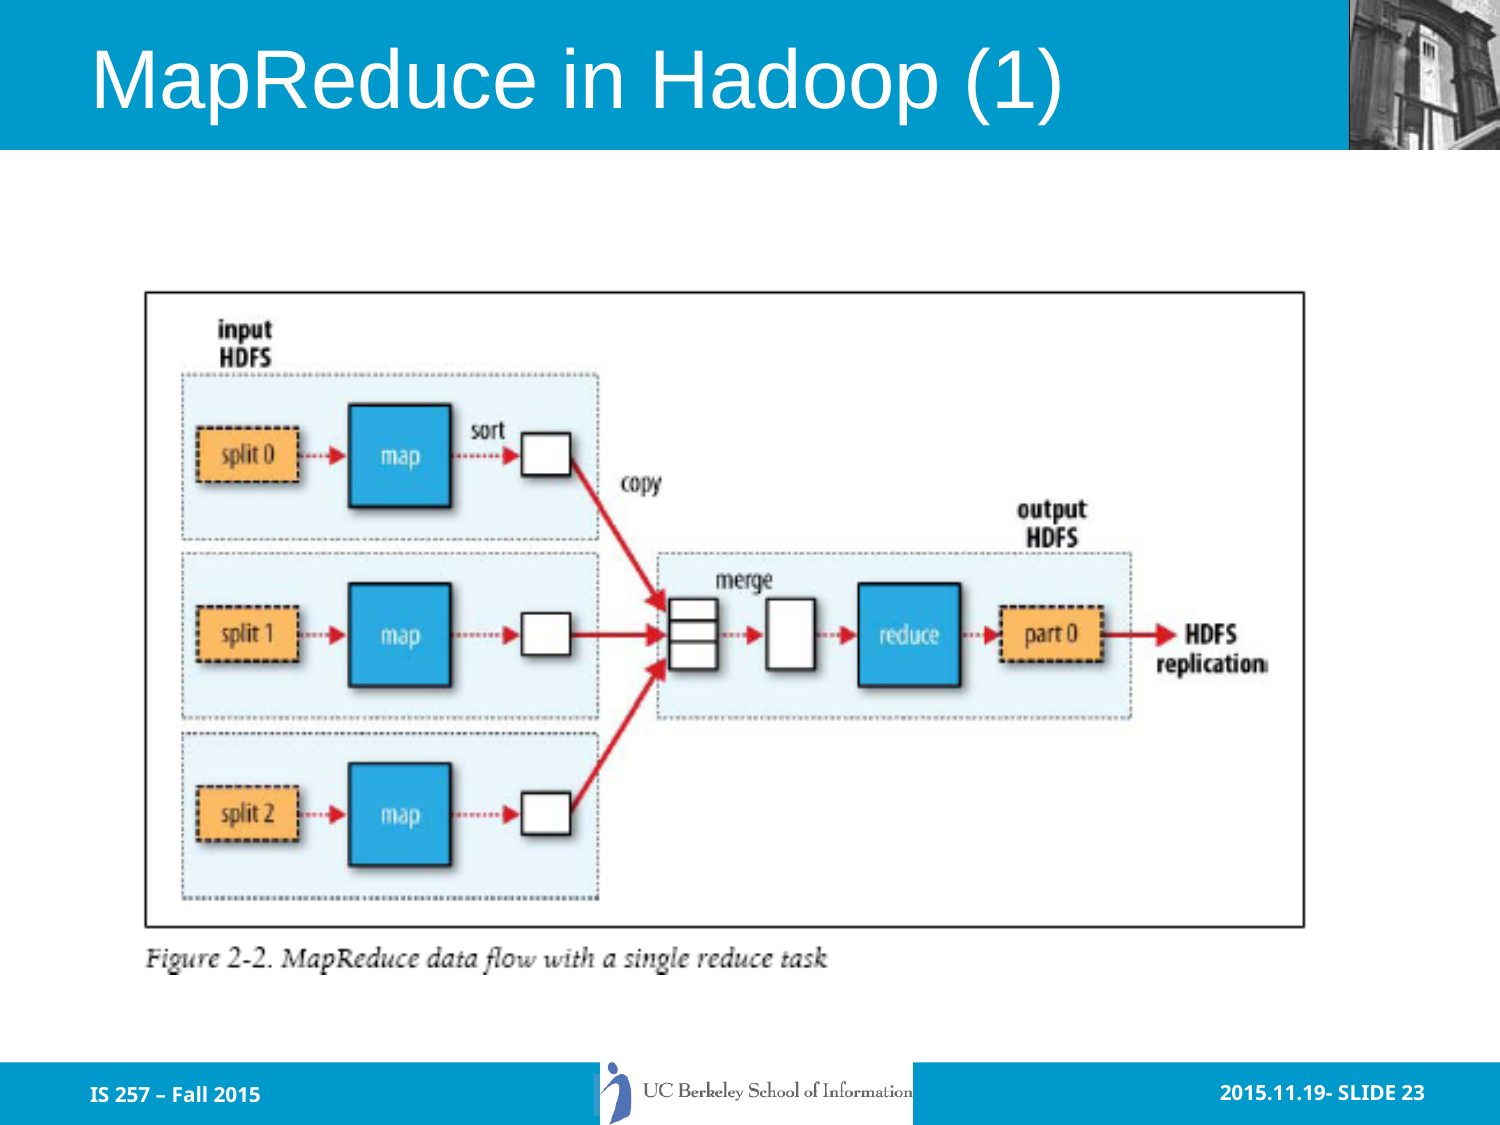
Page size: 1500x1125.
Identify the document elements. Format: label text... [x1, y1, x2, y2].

picture [1350, 0, 1500, 150]
picture [594, 1062, 912, 1125]
picture [128, 262, 1338, 976]
title MapReduce in Hadoop (1) [75, 0, 1350, 150]
slide_number IS 257 – Fall 2015 [75, 1062, 388, 1125]
